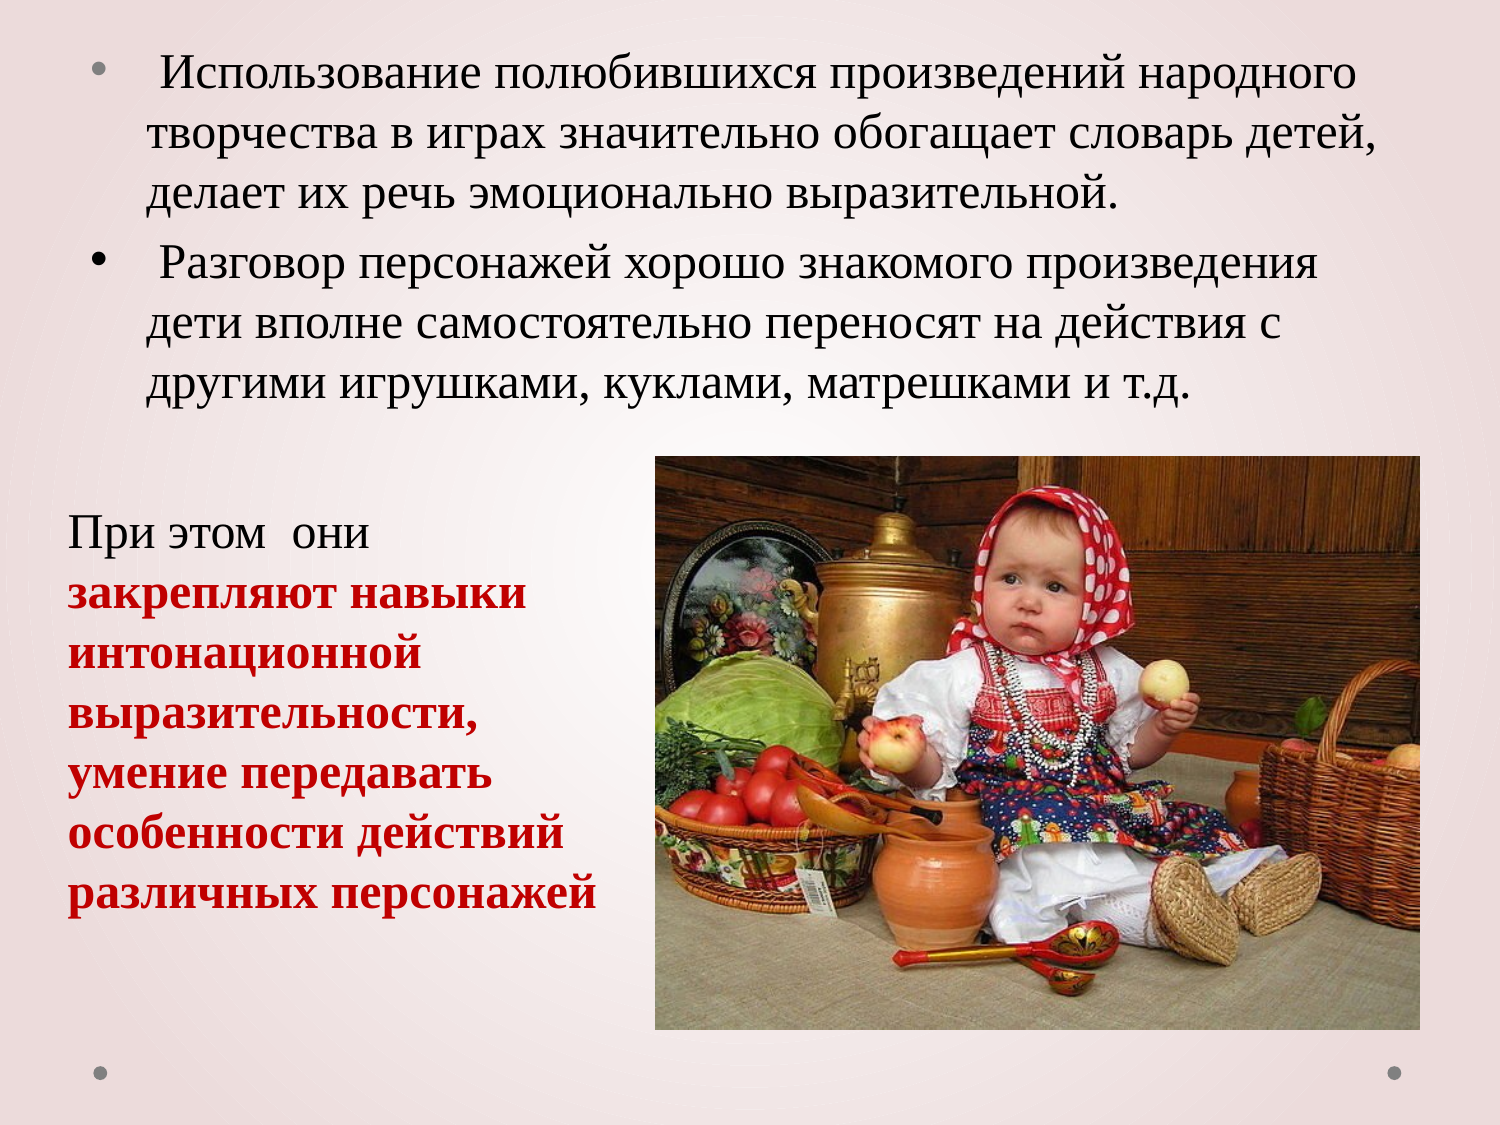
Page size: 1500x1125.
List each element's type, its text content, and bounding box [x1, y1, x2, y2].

text_box При этом они закрепляют навыки интонационной выразительности, умение передавать особенности действий различных персонажей [52, 491, 650, 927]
list Использование полюбившихся произведений народного творчества в играх значительно обогащает словарь детей, делает их речь эмоционально выразительной. Разговор персонажей хорошо знакомого произведения дети вполне самостоятельно переносят на действия с другими игрушками, куклами, матрешками и т.д. [75, 30, 1425, 433]
picture [655, 455, 1420, 1030]
